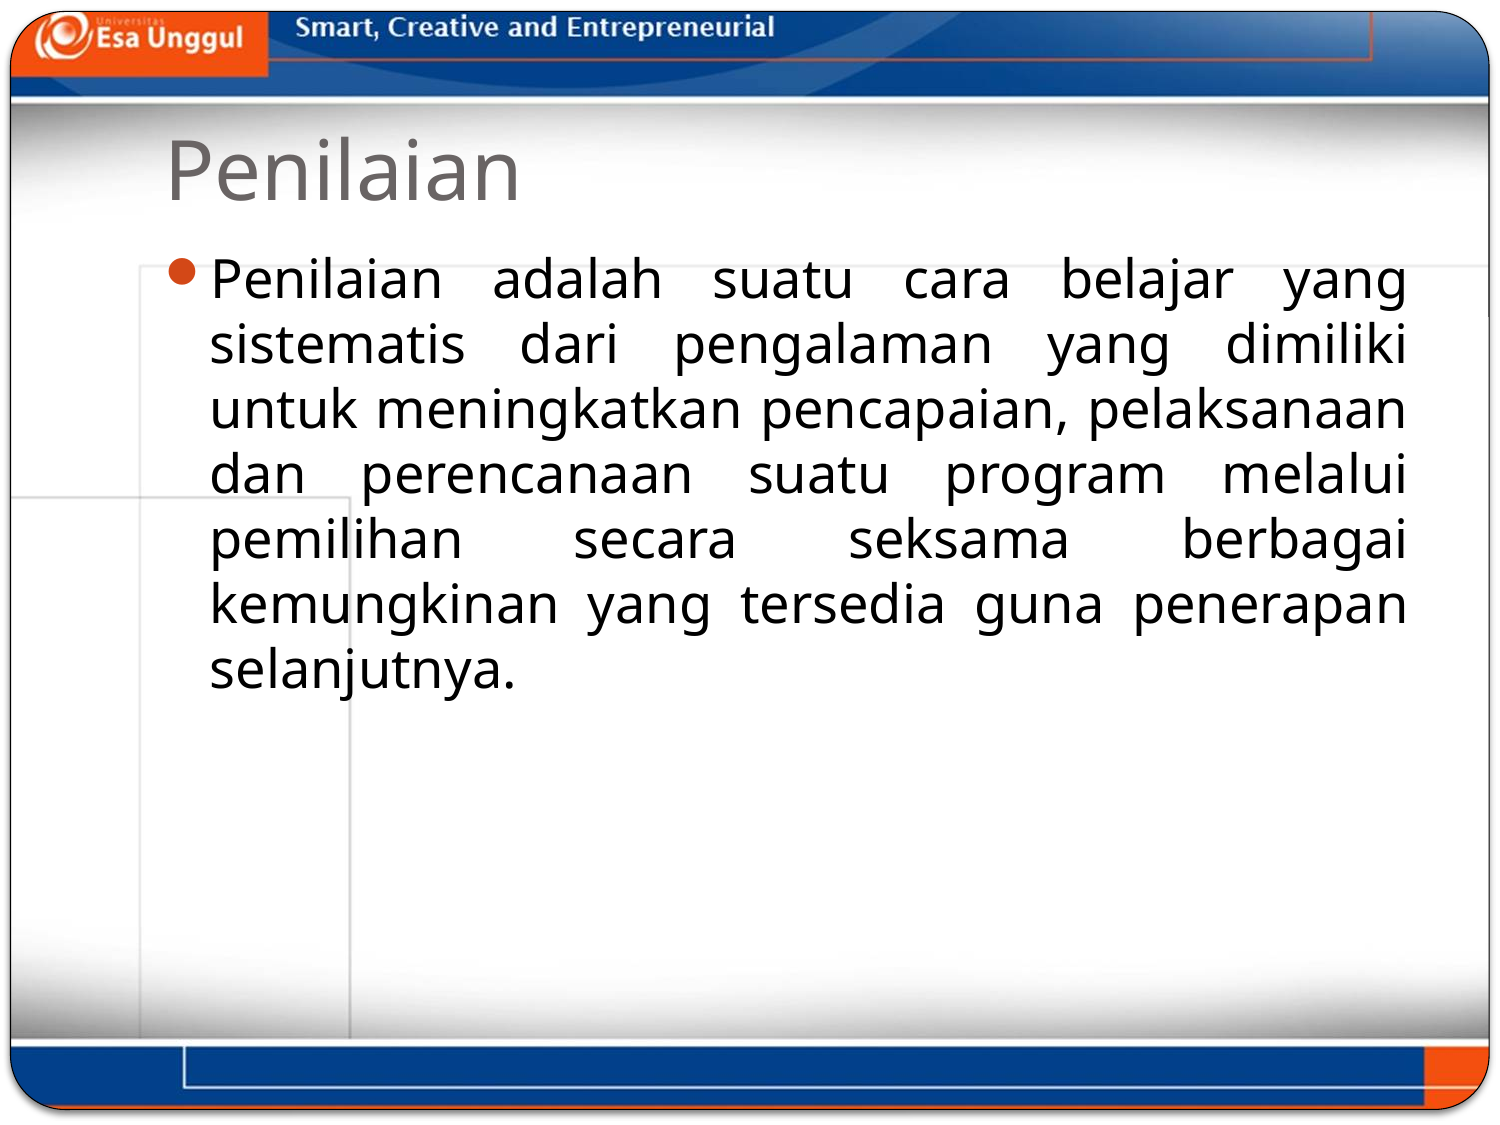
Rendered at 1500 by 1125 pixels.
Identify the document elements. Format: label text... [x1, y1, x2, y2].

list Penilaian adalah suatu cara belajar yang sistematis dari pengalaman yang dimiliki untuk meningkatkan pencapaian, pelaksanaan dan perencanaan suatu program melalui pemilihan secara seksama berbagai kemungkinan yang tersedia guna penerapan selanjutnya. [150, 237, 1425, 988]
title Penilaian [150, 45, 1425, 233]
picture [12, 12, 1488, 1108]
